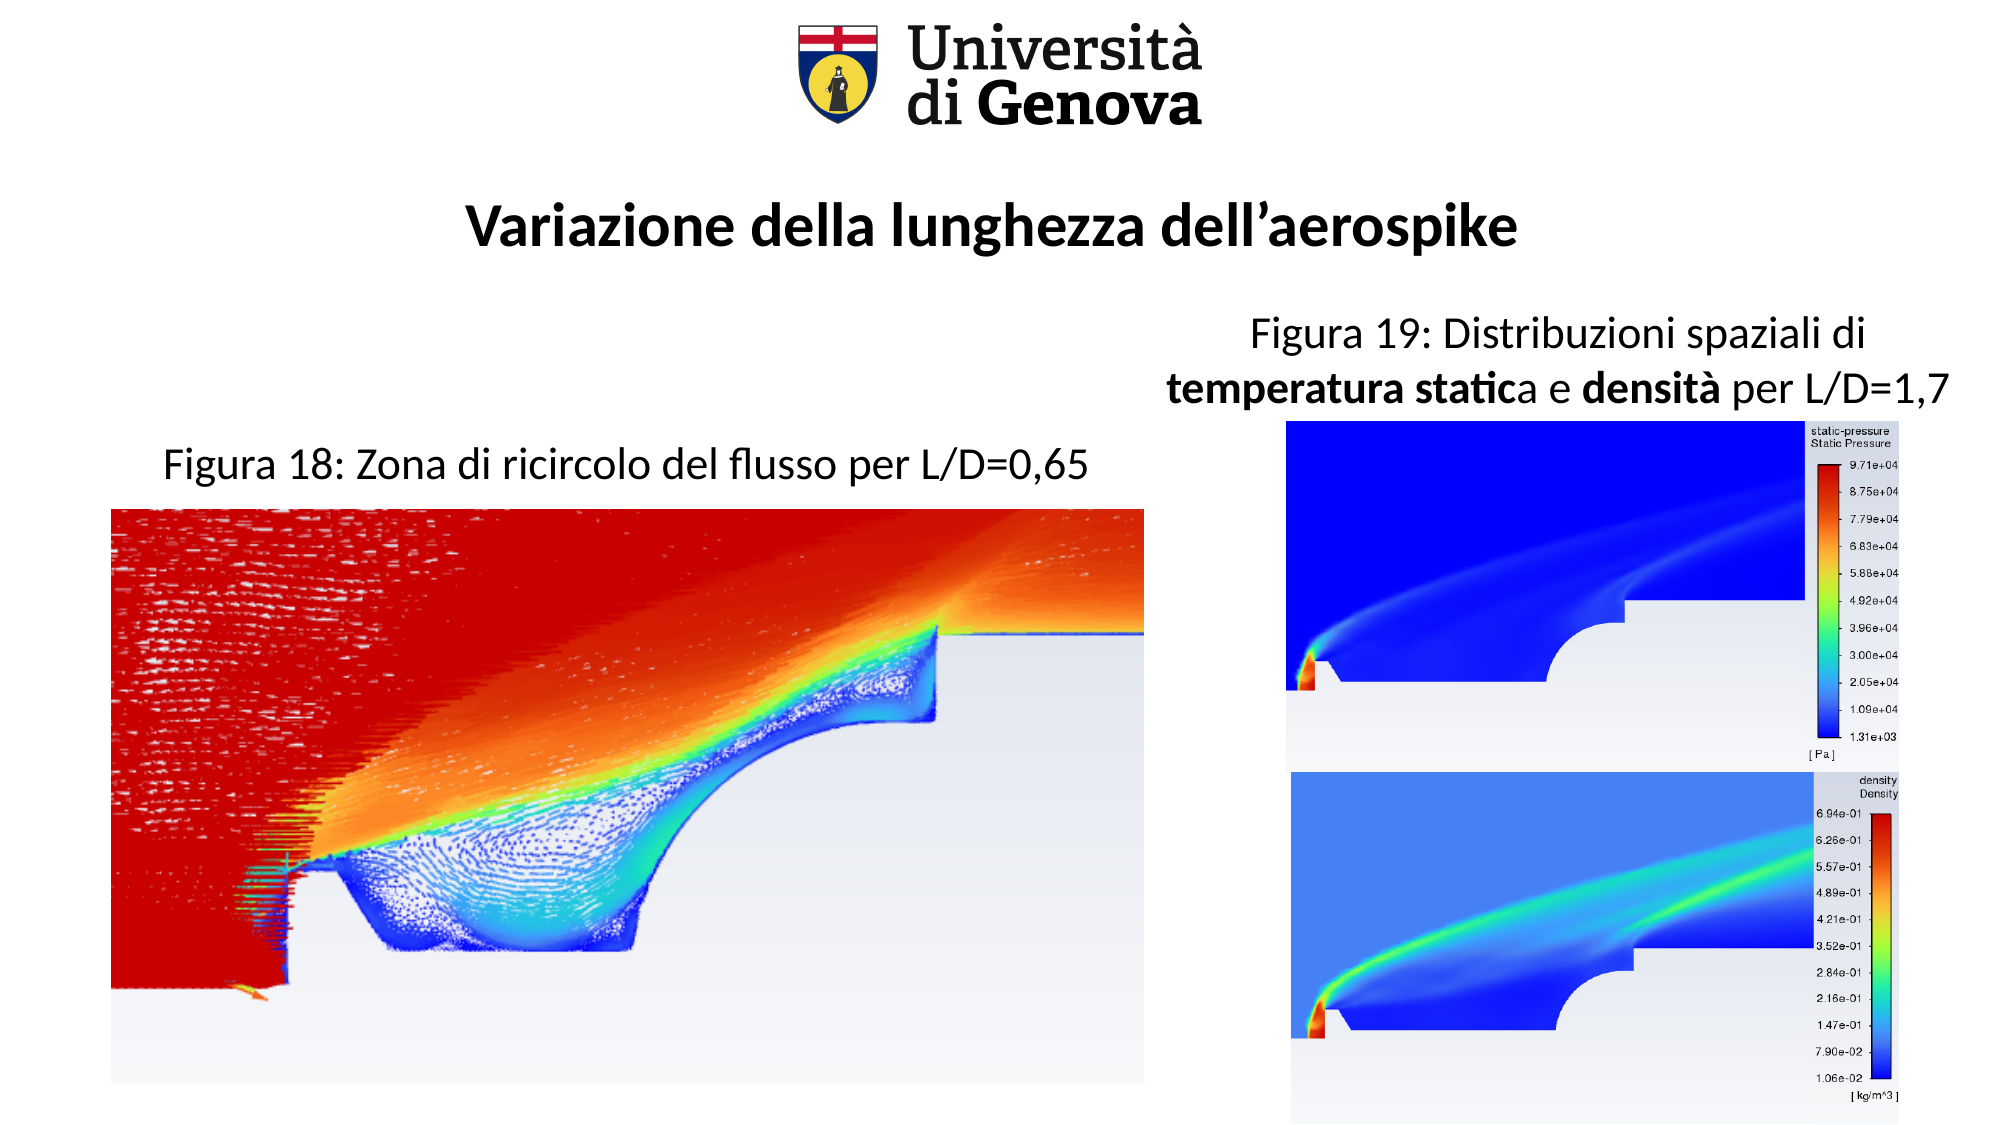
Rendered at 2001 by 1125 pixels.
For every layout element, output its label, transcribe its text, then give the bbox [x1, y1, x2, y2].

text_box Variazione della lunghezza dell’aerospike [226, 176, 1774, 267]
text_box Figura 18: Zona di ricircolo del flusso per L/D=0,65 [148, 426, 1107, 496]
picture [1286, 421, 1899, 1124]
text_box Figura 19: Distribuzioni spaziali di temperatura statica e densità per L/D=1,7 [1116, 294, 2000, 420]
picture [111, 509, 1144, 1084]
picture [798, 22, 1202, 125]
